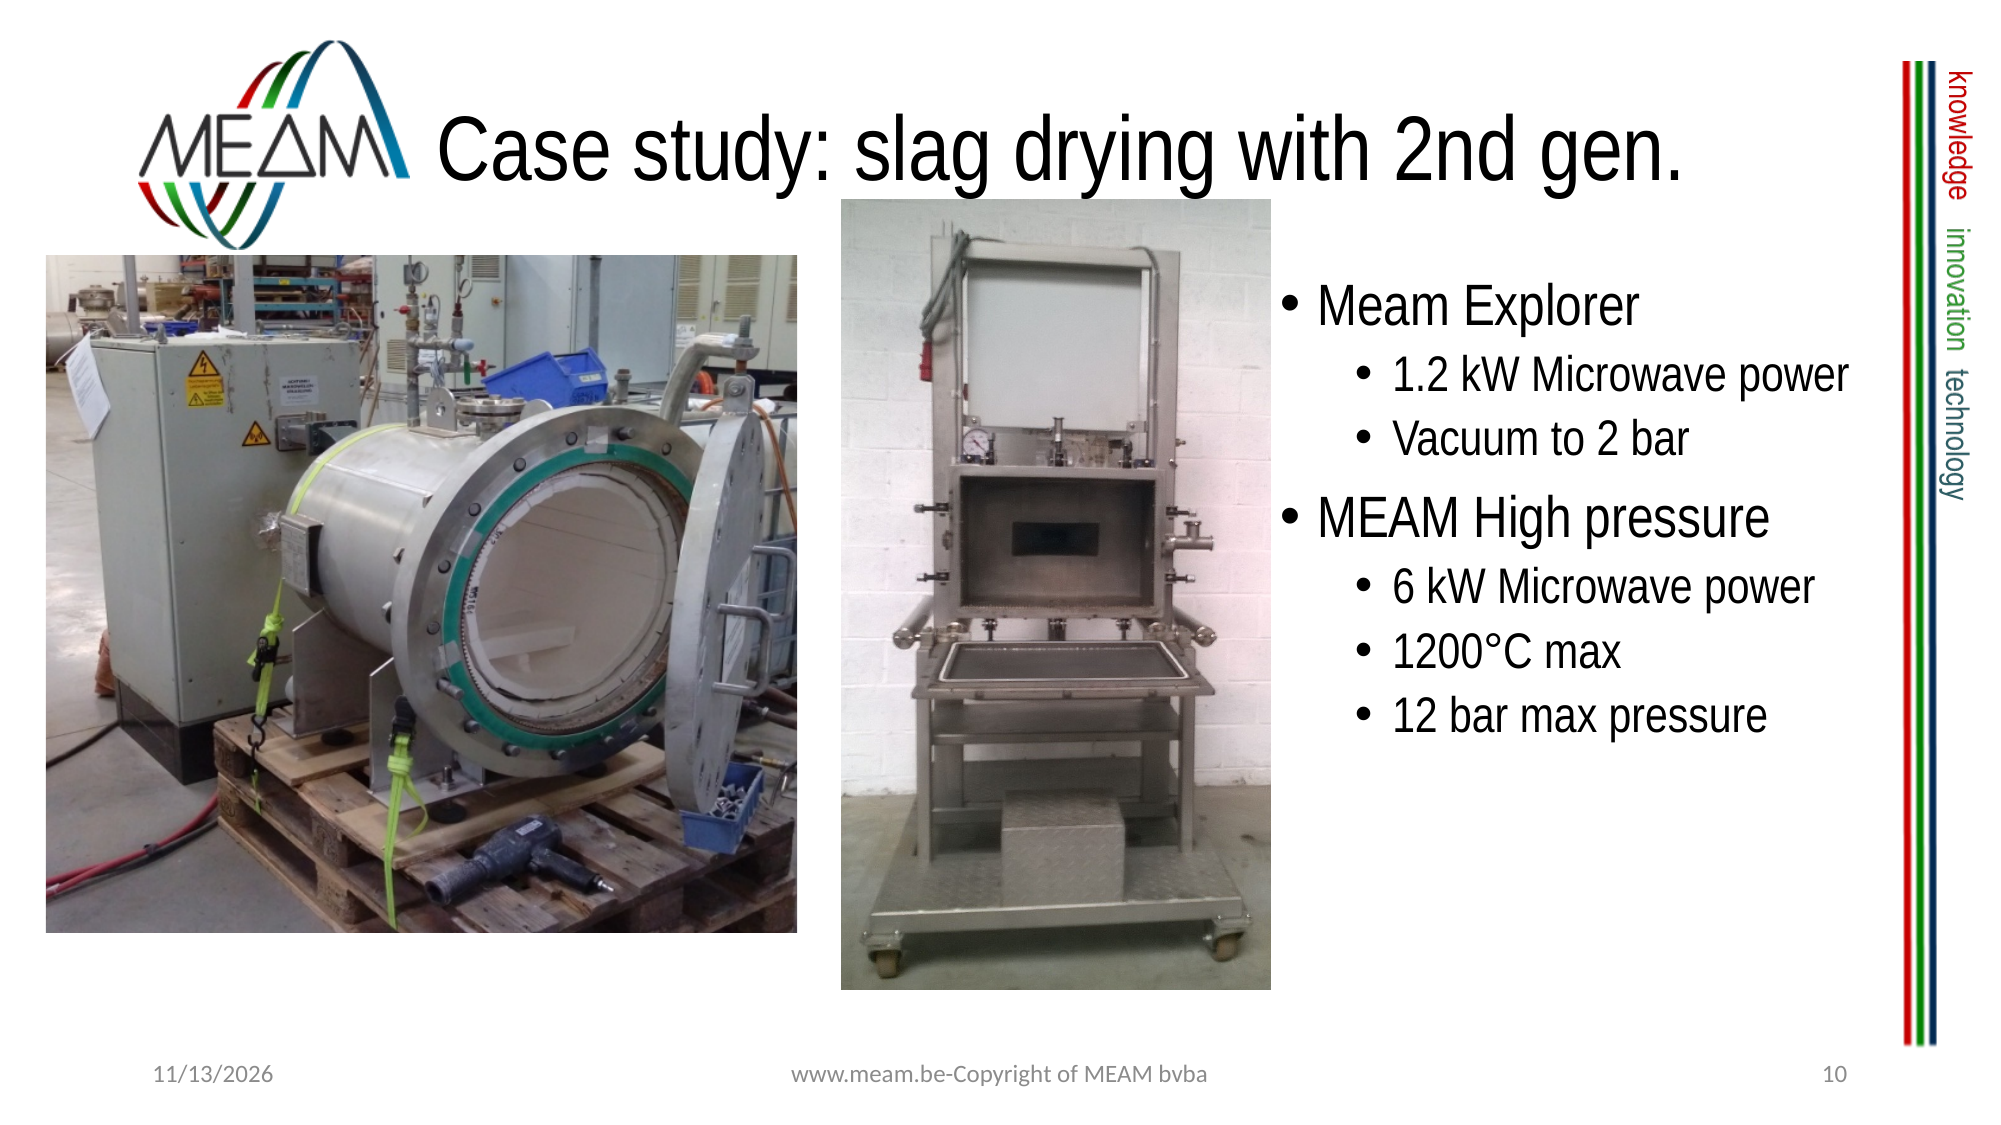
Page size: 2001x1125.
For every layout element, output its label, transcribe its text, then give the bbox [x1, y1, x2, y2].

slide_number 10 [1412, 1042, 1863, 1103]
picture [1901, 59, 1986, 267]
title Case study: slag drying with 2nd gen. [421, 41, 1834, 260]
text_box Meam Explorer 1.2 kW Microwave power Vacuum to 2 bar MEAM High pressure 6 kW Microwave power 1200°C max 12 bar max pressure [1271, 267, 2000, 982]
picture [138, 38, 410, 250]
picture [1901, 982, 1938, 1073]
picture [45, 255, 798, 933]
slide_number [137, 1042, 588, 1103]
footer www.meam.be-Copyright of MEAM bvba [662, 1042, 1338, 1103]
picture [841, 199, 1271, 990]
